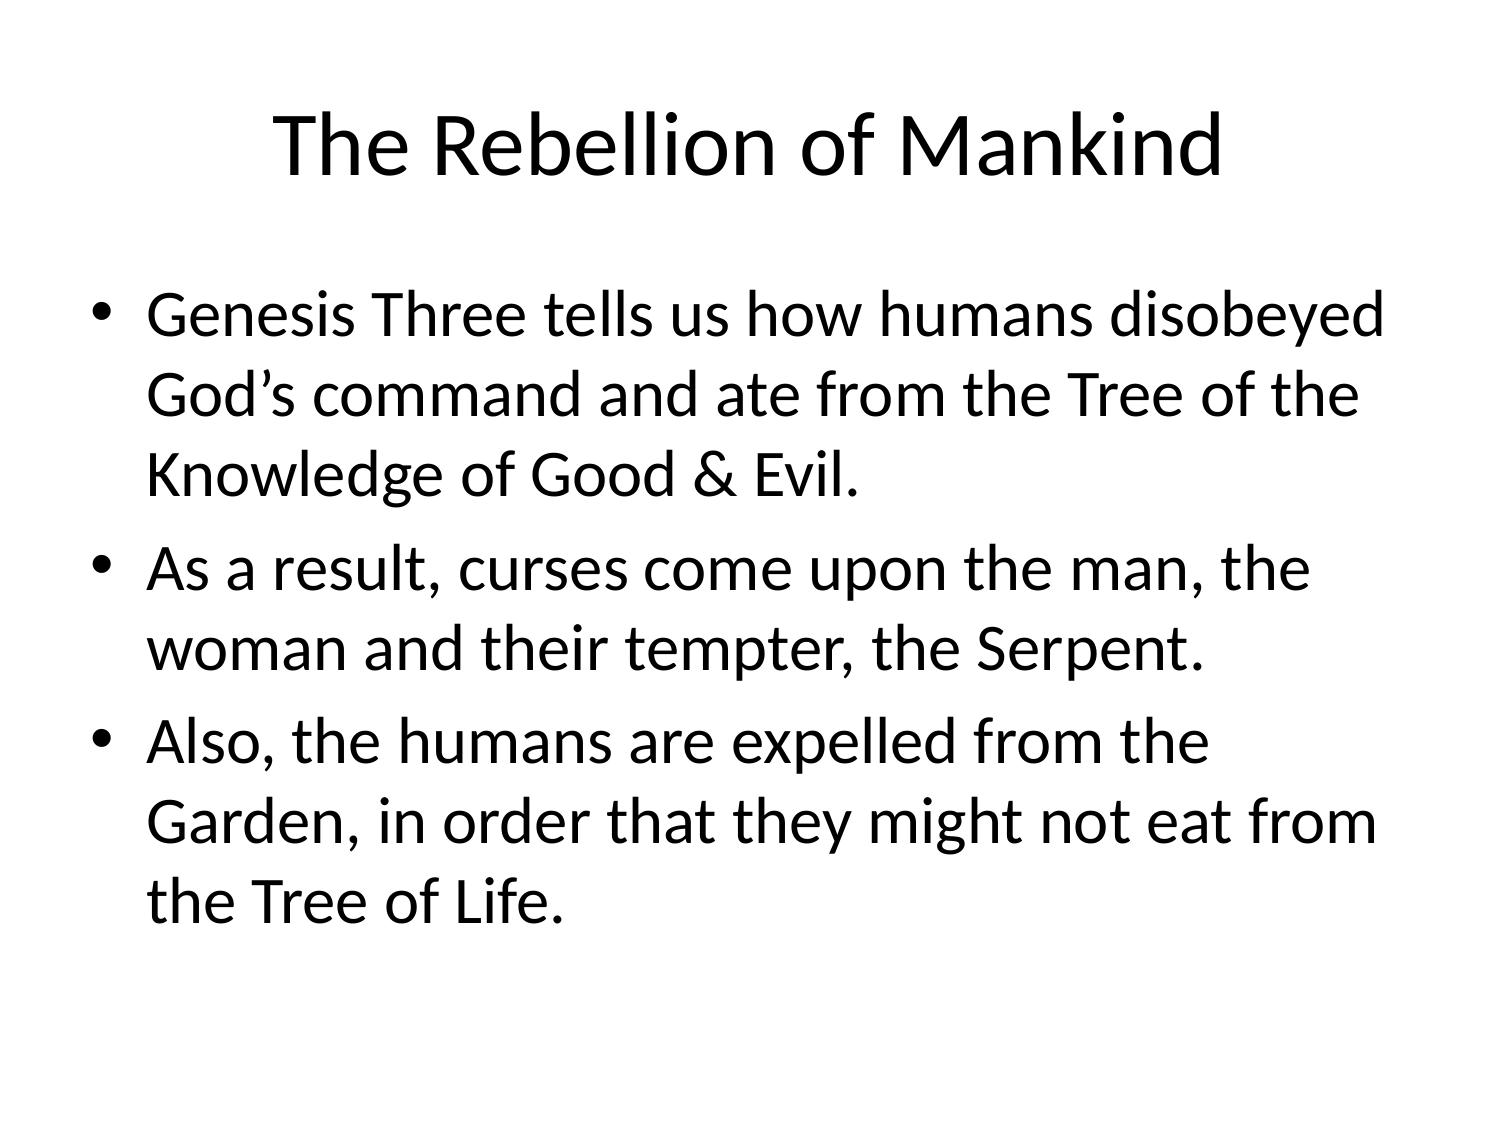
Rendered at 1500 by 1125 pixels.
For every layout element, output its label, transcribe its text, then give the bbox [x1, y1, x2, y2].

list Genesis Three tells us how humans disobeyed God’s command and ate from the Tree of the Knowledge of Good & Evil. As a result, curses come upon the man, the woman and their tempter, the Serpent. Also, the humans are expelled from the Garden, in order that they might not eat from the Tree of Life. [75, 262, 1425, 1005]
title The Rebellion of Mankind [75, 45, 1425, 233]
